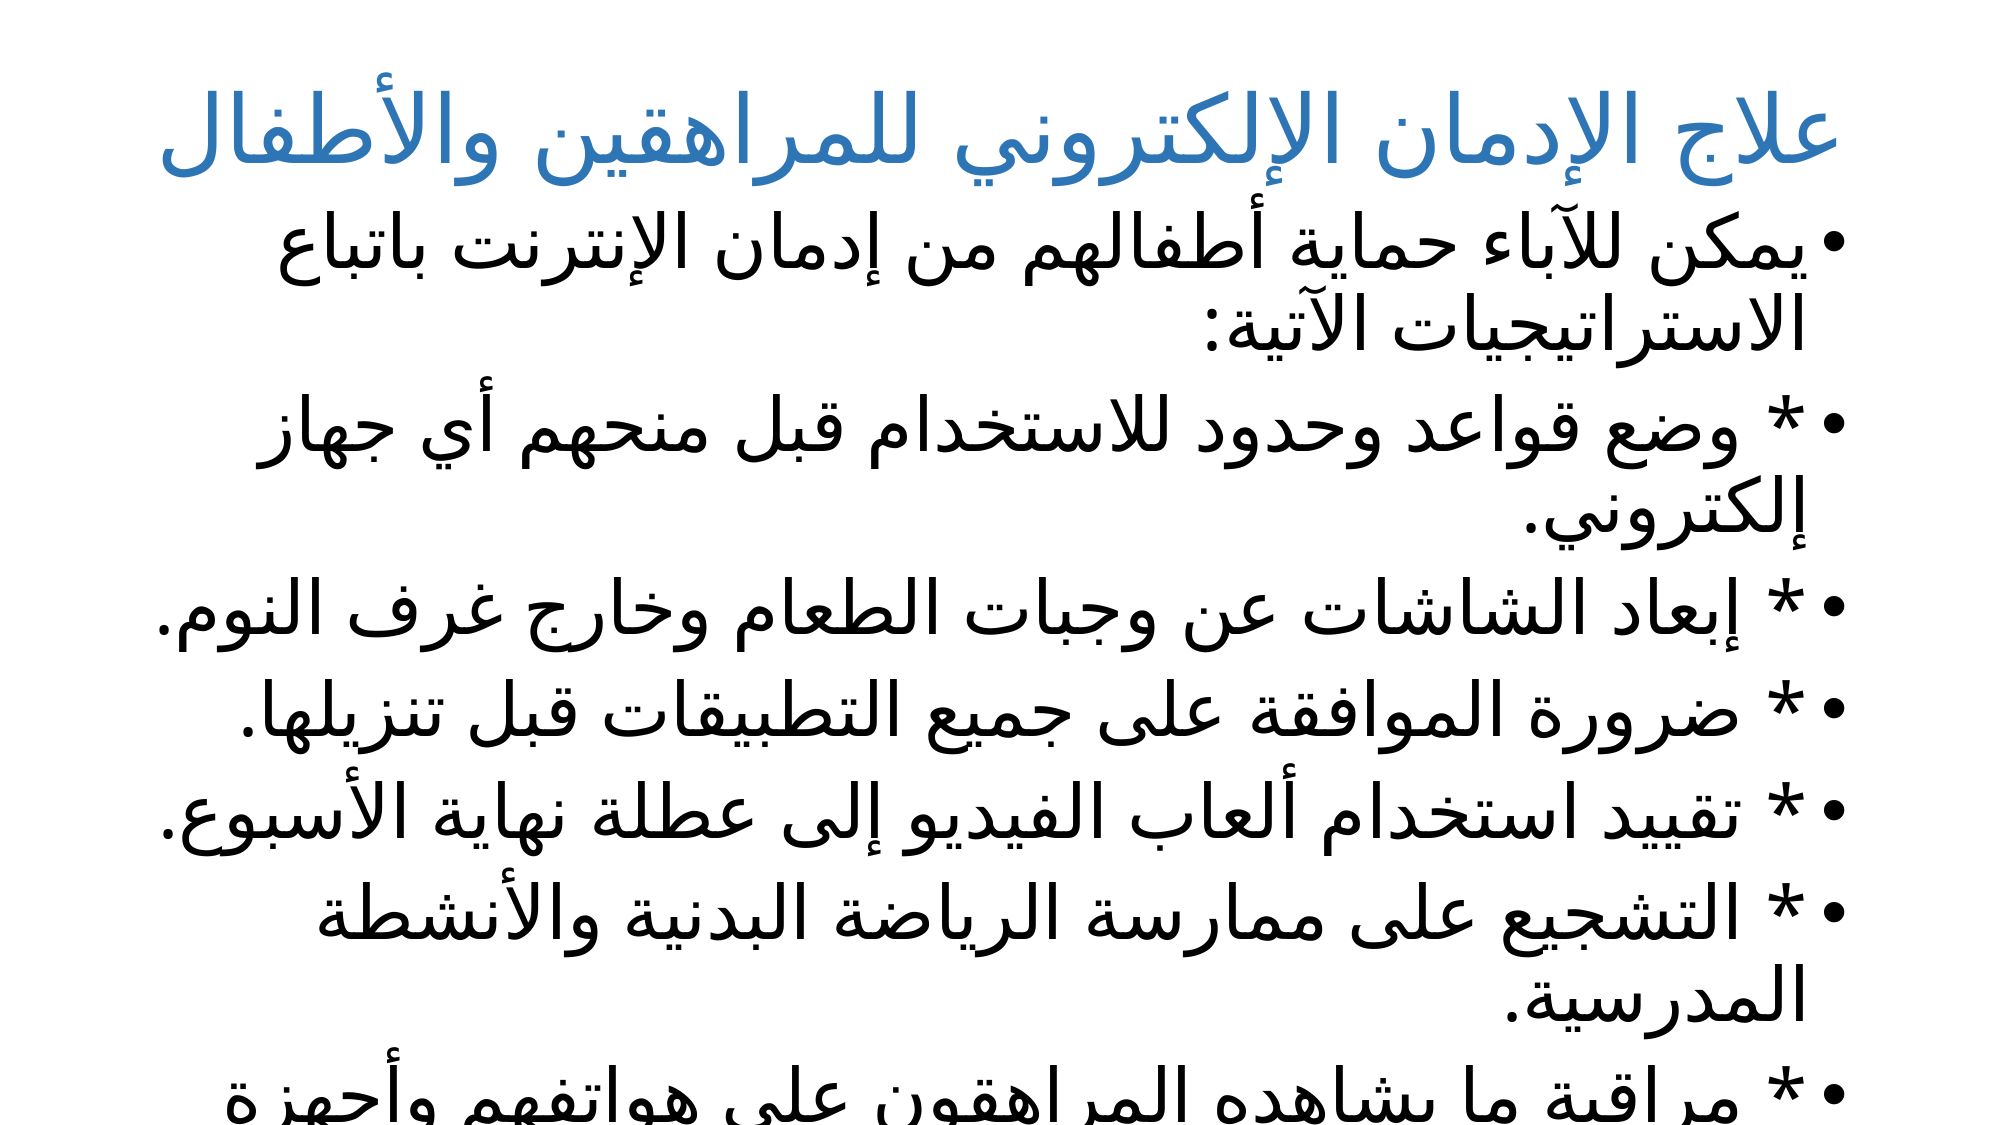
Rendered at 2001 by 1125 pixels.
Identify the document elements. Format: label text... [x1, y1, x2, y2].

title علاج الإدمان الإلكتروني للمراهقين والأطفال [137, 59, 1863, 196]
list يمكن للآباء حماية أطفالهم من إدمان الإنترنت باتباع الاستراتيجيات الآتية: * وضع قواعد وحدود للاستخدام قبل منحهم أي جهاز إلكتروني. * إبعاد الشاشات عن وجبات الطعام وخارج غرف النوم. * ضرورة الموافقة على جميع التطبيقات قبل تنزيلها. * تقييد استخدام ألعاب الفيديو إلى عطلة نهاية الأسبوع. * التشجيع على ممارسة الرياضة البدنية والأنشطة المدرسية. * مراقبة ما يشاهده المراهقون على هواتفهم وأجهزة الكمبيوتر. [137, 196, 1863, 1014]
